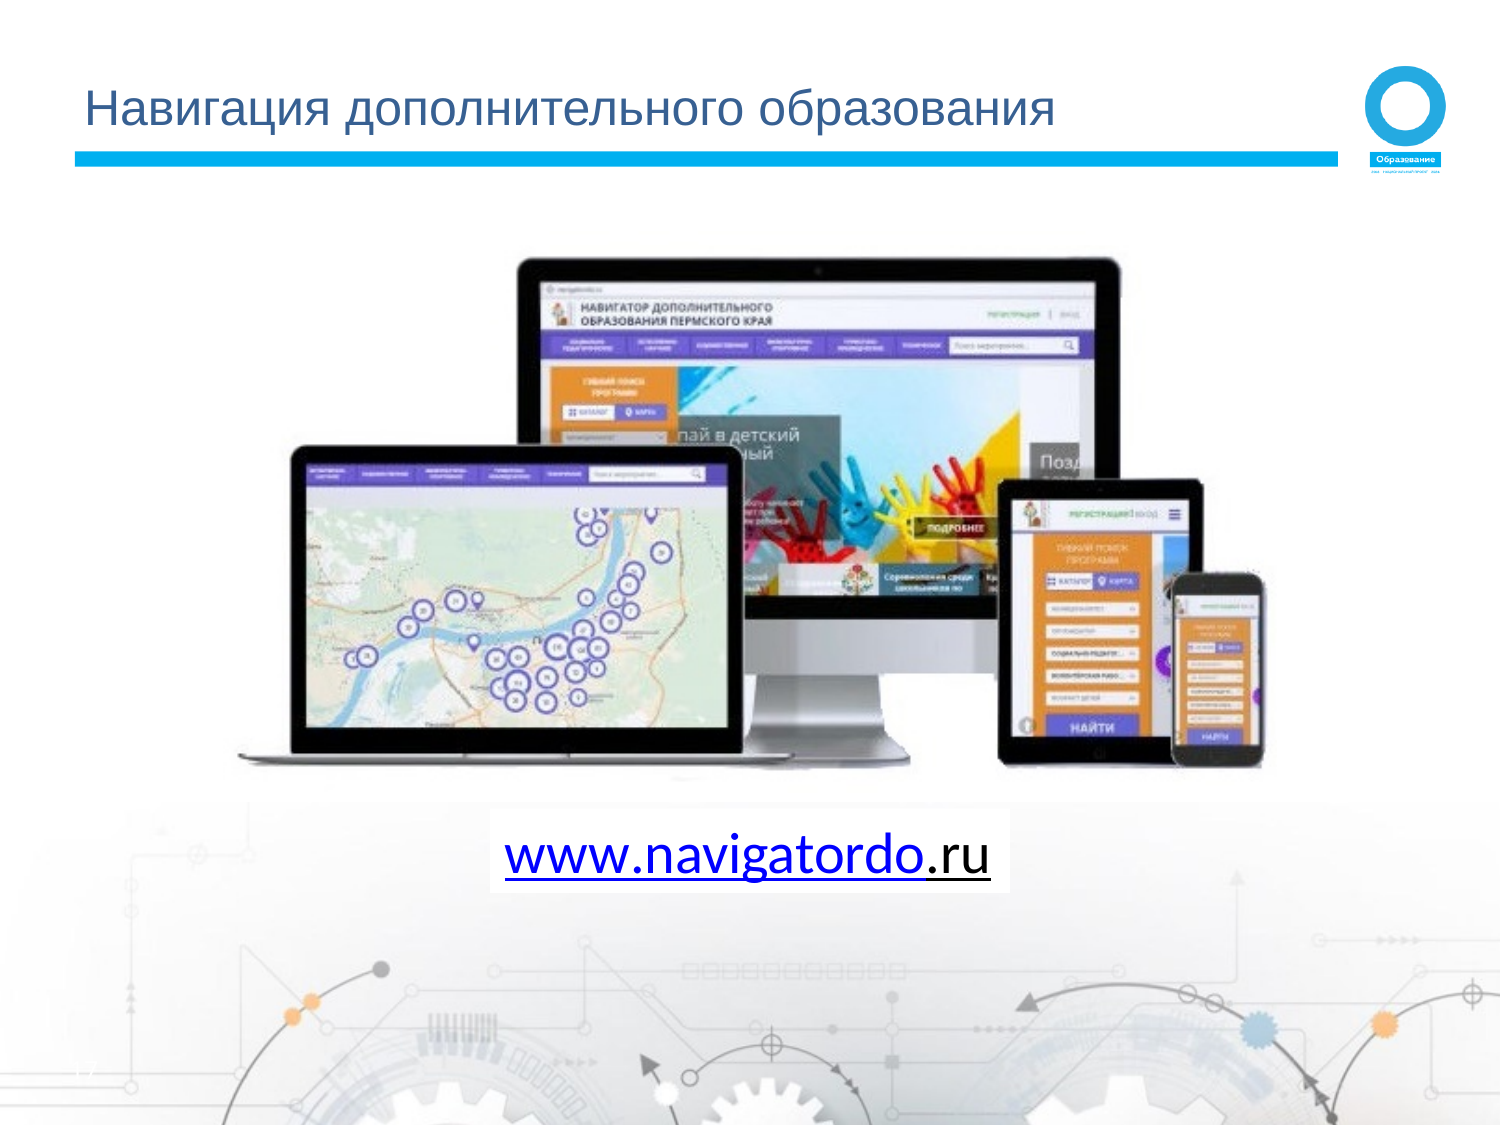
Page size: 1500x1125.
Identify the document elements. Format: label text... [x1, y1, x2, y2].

picture [223, 231, 1277, 794]
picture [0, 802, 1500, 1125]
picture [1361, 64, 1449, 176]
list Навигация дополнительного образования [69, 60, 1263, 151]
